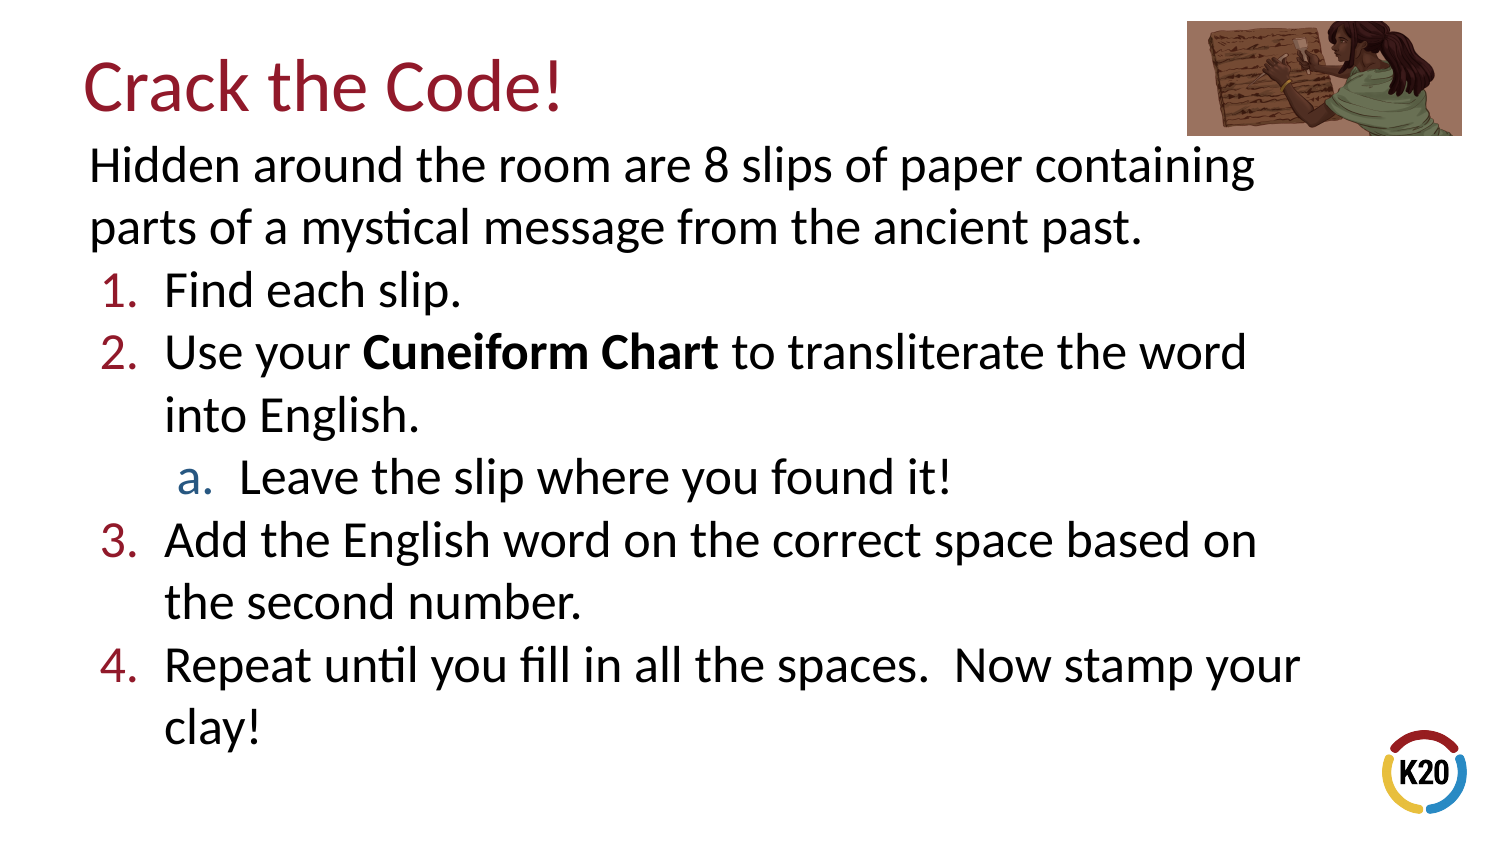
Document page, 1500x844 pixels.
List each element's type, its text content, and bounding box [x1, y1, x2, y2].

list Hidden around the room are 8 slips of paper containing parts of a mystical message from the ancient past. Find each slip. Use your Cuneiform Chart to transliterate the word into English. Leave the slip where you found it! Add the English word on the correct space based on the second number. Repeat until you fill in all the spaces. Now stamp your clay! [74, 115, 1331, 823]
picture [1382, 730, 1467, 814]
title Crack the Code! [68, 21, 1185, 116]
picture [1187, 20, 1463, 136]
